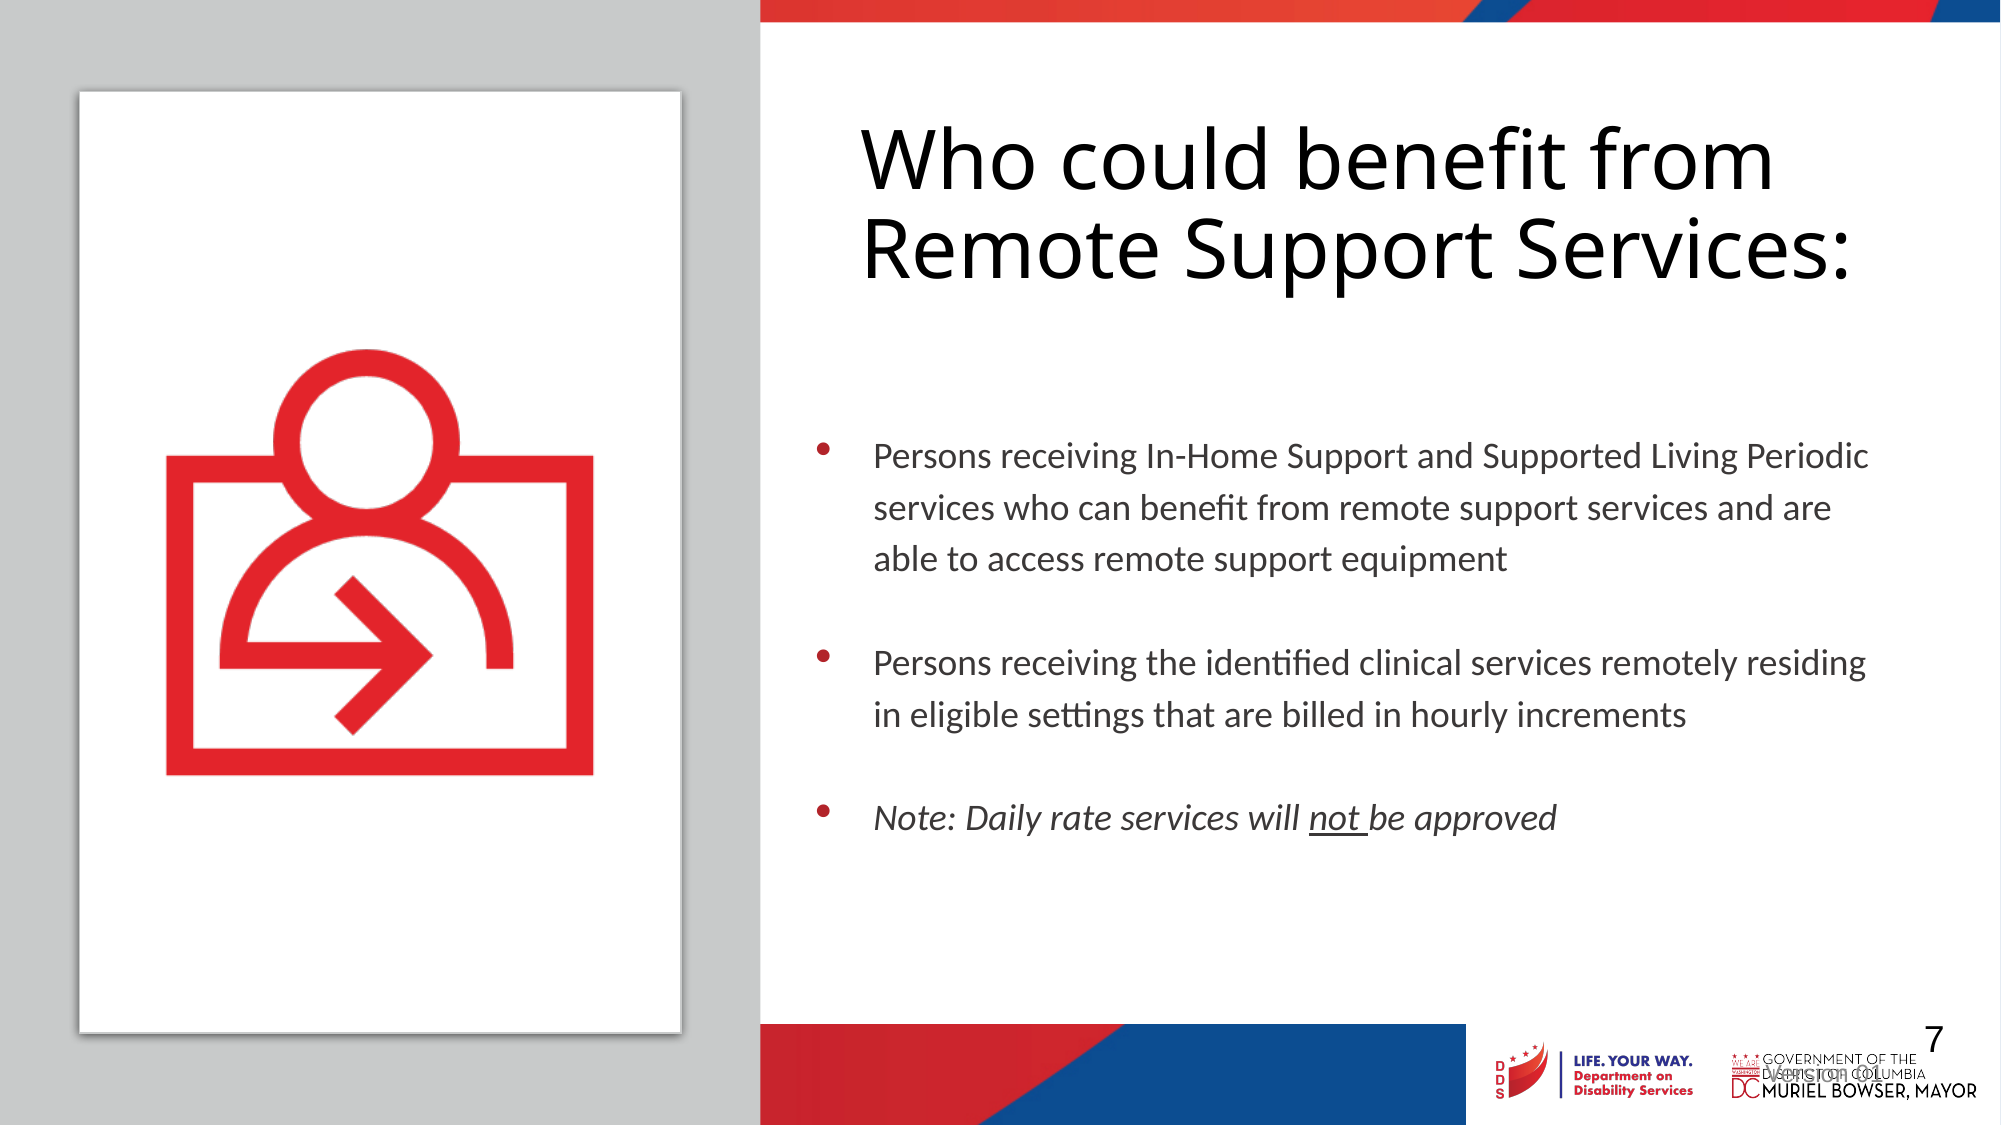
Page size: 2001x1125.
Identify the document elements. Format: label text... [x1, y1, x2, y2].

text_box [78, 91, 682, 1034]
picture [1899, 1050, 1979, 1102]
text_box [0, 0, 761, 1125]
text_box 7 [1909, 1007, 1994, 1068]
footer Version 01 [855, 1042, 1899, 1103]
picture [761, 1024, 1466, 1125]
title Who could benefit from Remote Support Services: [845, 70, 1900, 346]
list Persons receiving In-Home Support and Supported Living Periodic services who can benefit from remote support services and are able to access remote support equipment Persons receiving the identified clinical services remotely residing in eligible settings that are billed in hourly increments Note: Daily rate services will not be approved [802, 416, 1909, 1021]
picture [761, 0, 2001, 22]
picture [124, 307, 636, 818]
